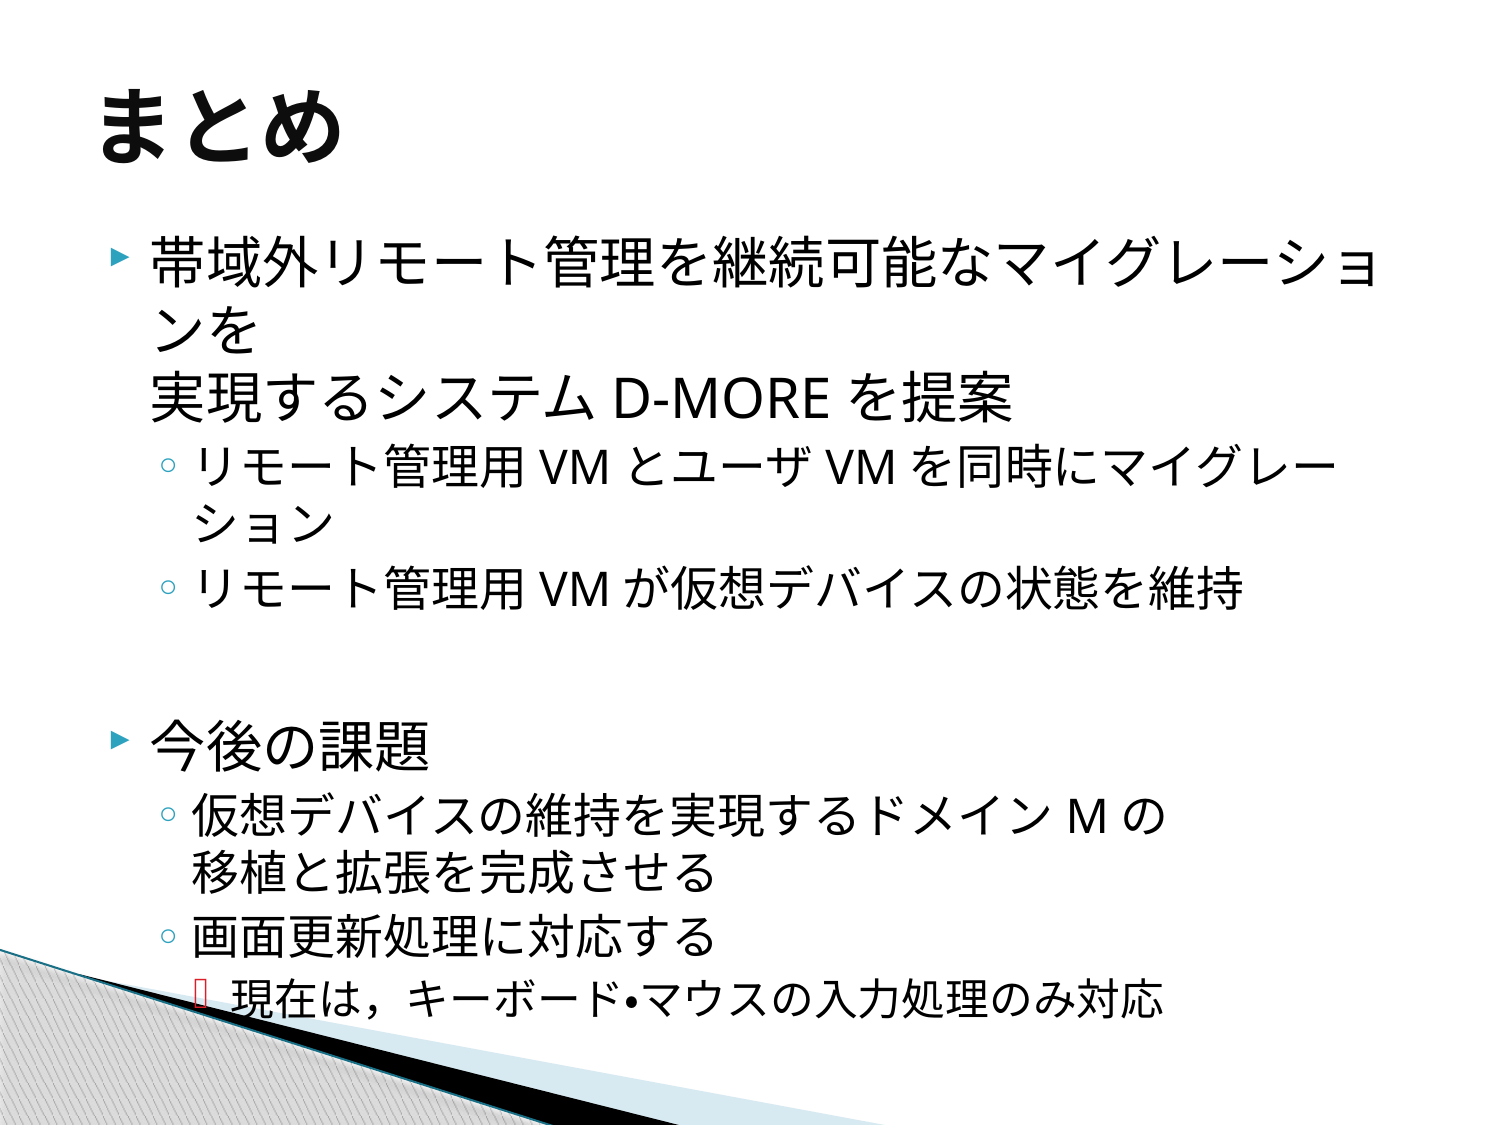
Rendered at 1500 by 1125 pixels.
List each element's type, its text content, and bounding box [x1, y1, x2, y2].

list 帯域外リモート管理を継続可能なマイグレーションを 実現するシステムD-MOREを提案 リモート管理用VMとユーザVMを同時にマイグレーション リモート管理用VMが仮想デバイスの状態を維持 今後の課題 仮想デバイスの維持を実現するドメインMの 移植と拡張を完成させる 画面更新処理に対応する 現在は，キーボード・マウスの入力処理のみ対応 [75, 219, 1425, 963]
title まとめ [75, 30, 1425, 219]
